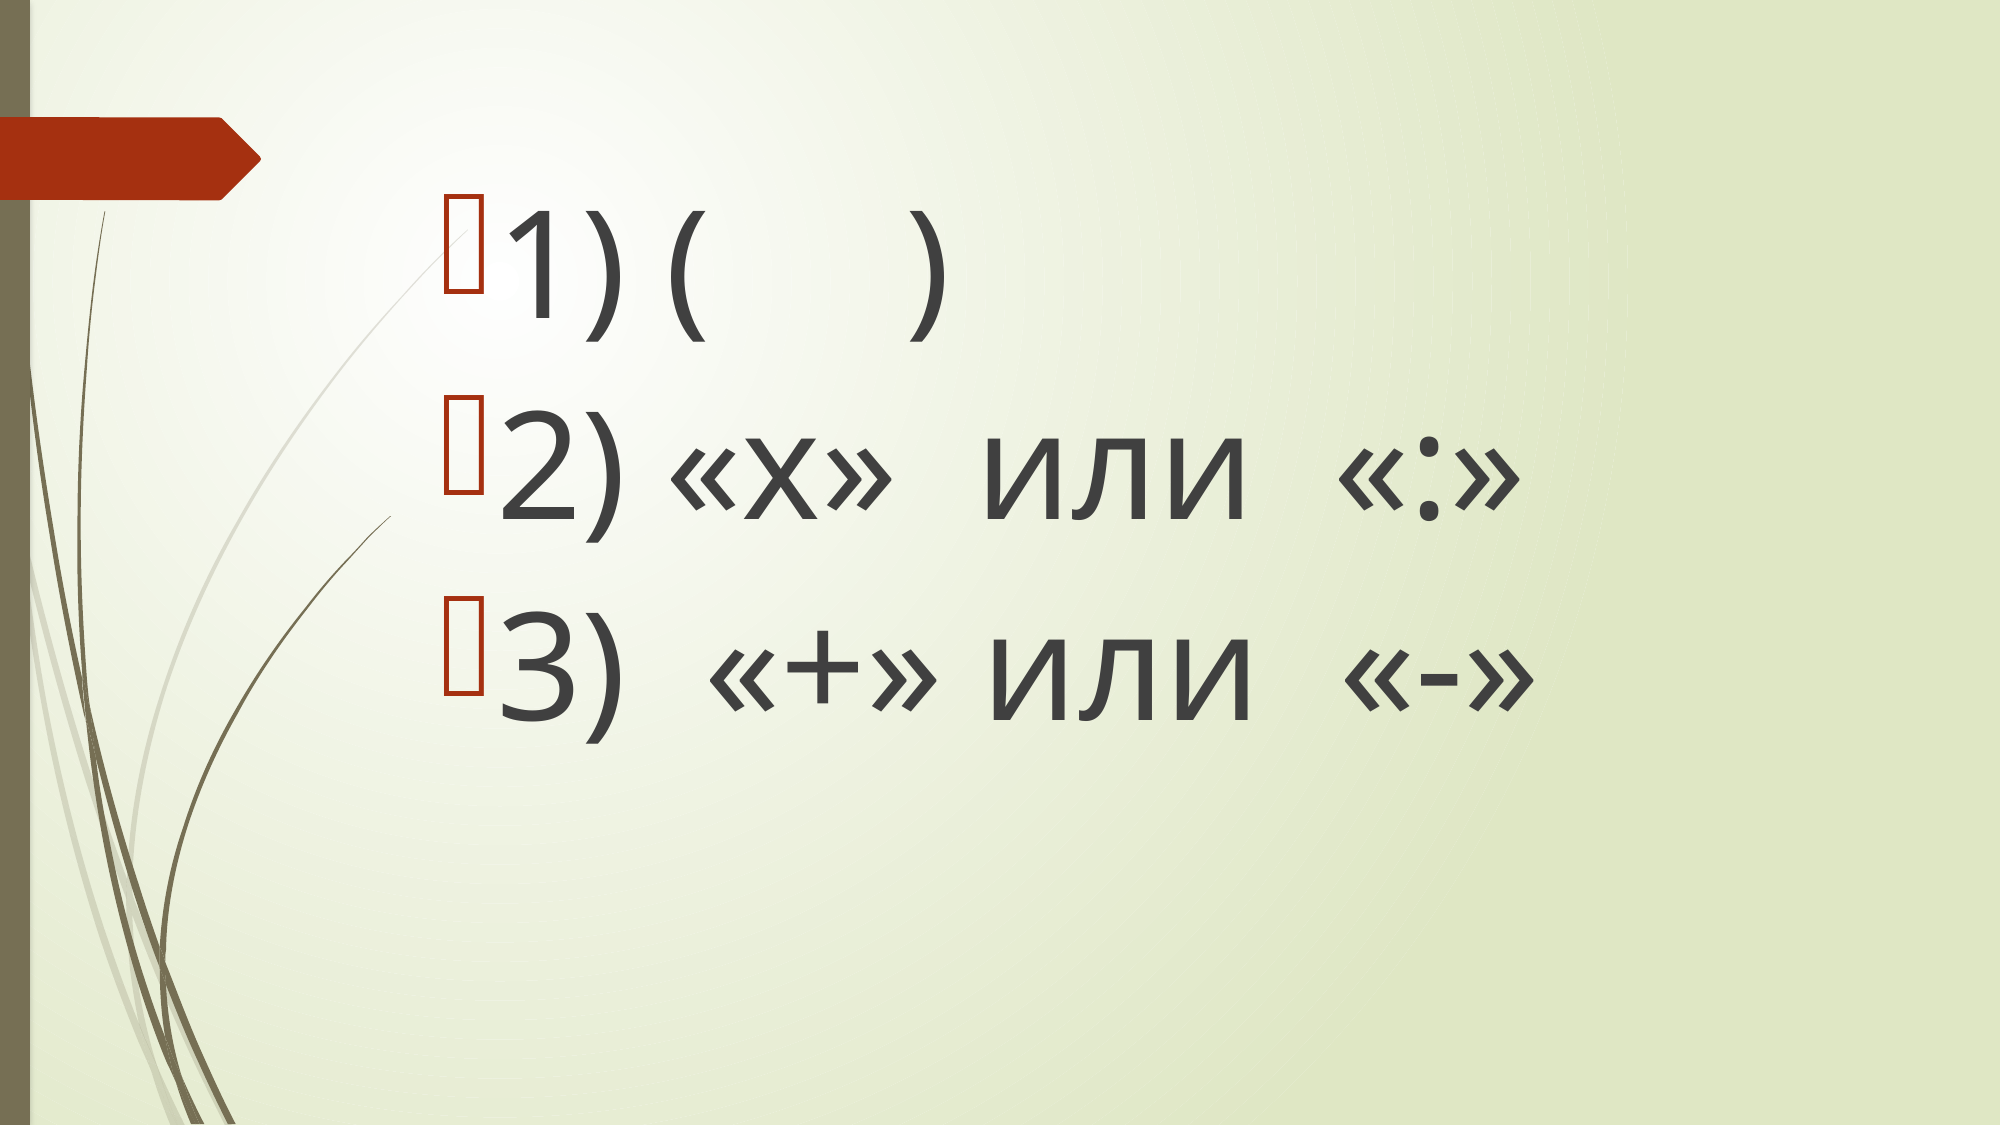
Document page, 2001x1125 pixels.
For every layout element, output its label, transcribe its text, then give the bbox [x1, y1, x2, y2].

list 1) ( ) 2) «х» или «:» 3) «+» или «-» [424, 161, 1888, 970]
